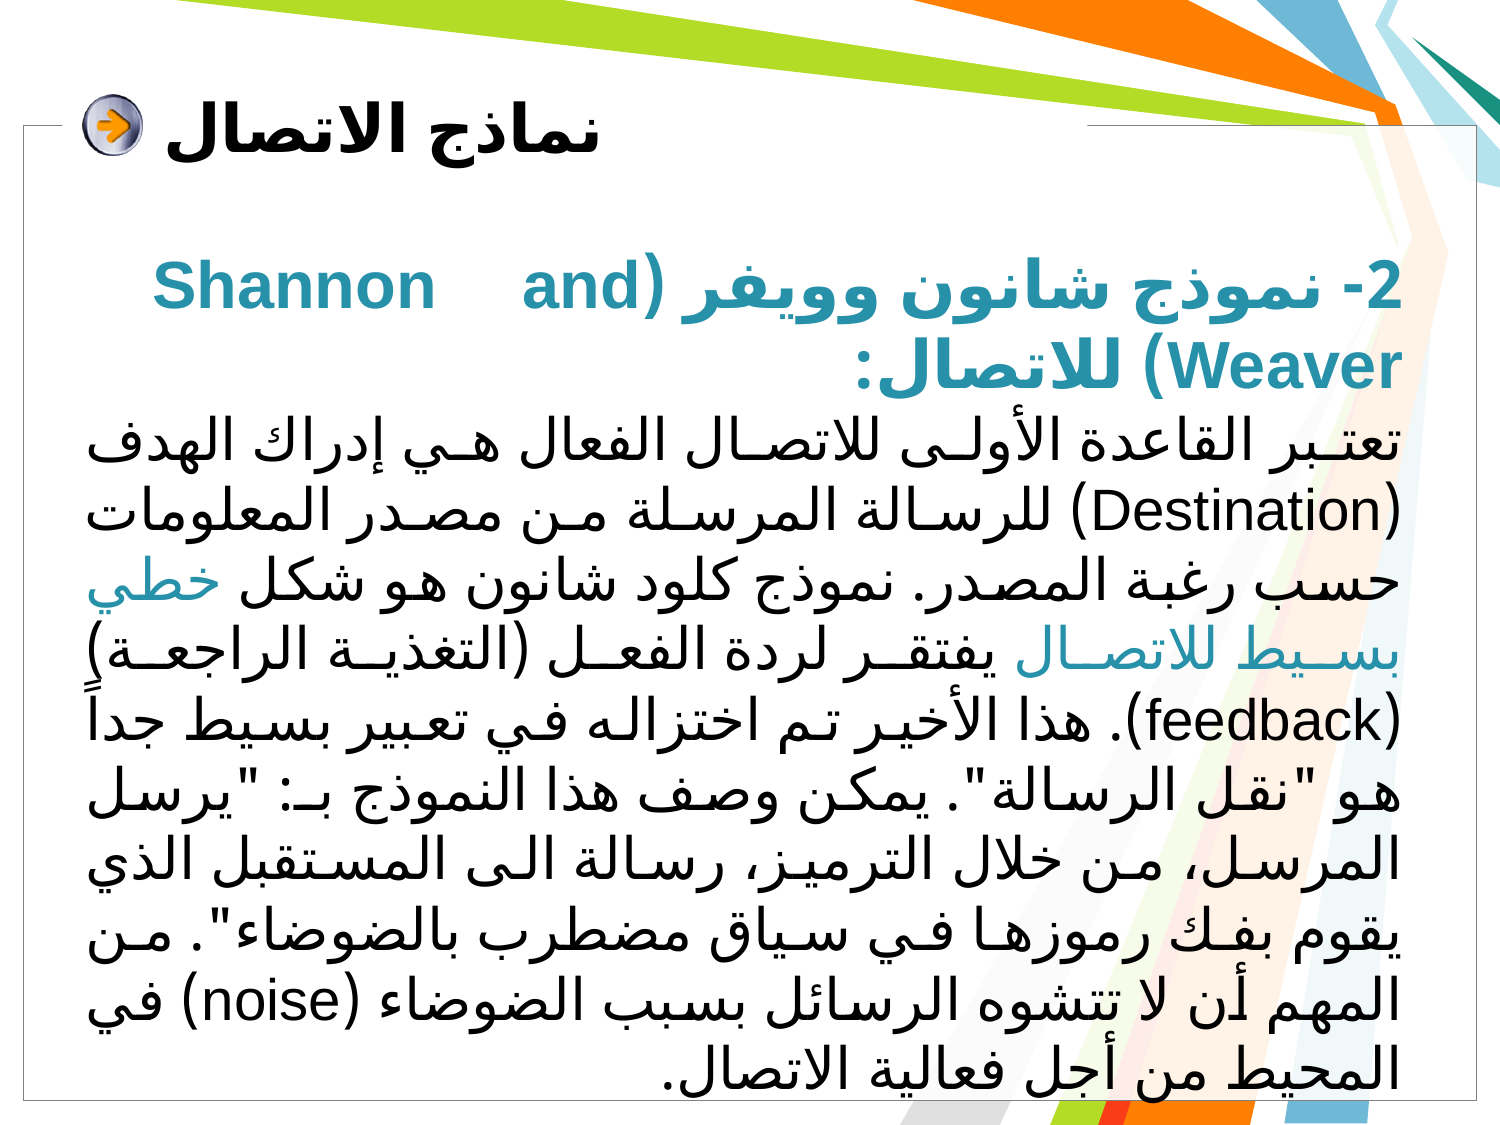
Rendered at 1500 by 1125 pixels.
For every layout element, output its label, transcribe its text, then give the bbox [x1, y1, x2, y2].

text_box 2- نموذج شانون وويفر (Shannon and Weaver) للاتصال: تعتبر القاعدة الأولى للاتصال الفعال هي إدراك الهدف (Destination) للرسالة المرسلة من مصدر المعلومات حسب رغبة المصدر. نموذج كلود شانون هو شكل خطي بسيط للاتصال يفتقر لردة الفعل (التغذية الراجعة) (feedback). هذا الأخير تم اختزاله في تعبير بسيط جداً هو "نقل الرسالة". يمكن وصف هذا النموذج بـ: "يرسل المرسل، من خلال الترميز، رسالة الى المستقبل الذي يقوم بفك رموزها في سياق مضطرب بالضوضاء". من المهم أن لا تتشوه الرسائل بسبب الضوضاء (noise) في المحيط من أجل فعالية الاتصال. [70, 234, 1418, 1020]
picture [82, 94, 143, 156]
title نماذج الاتصال [147, 32, 1183, 221]
